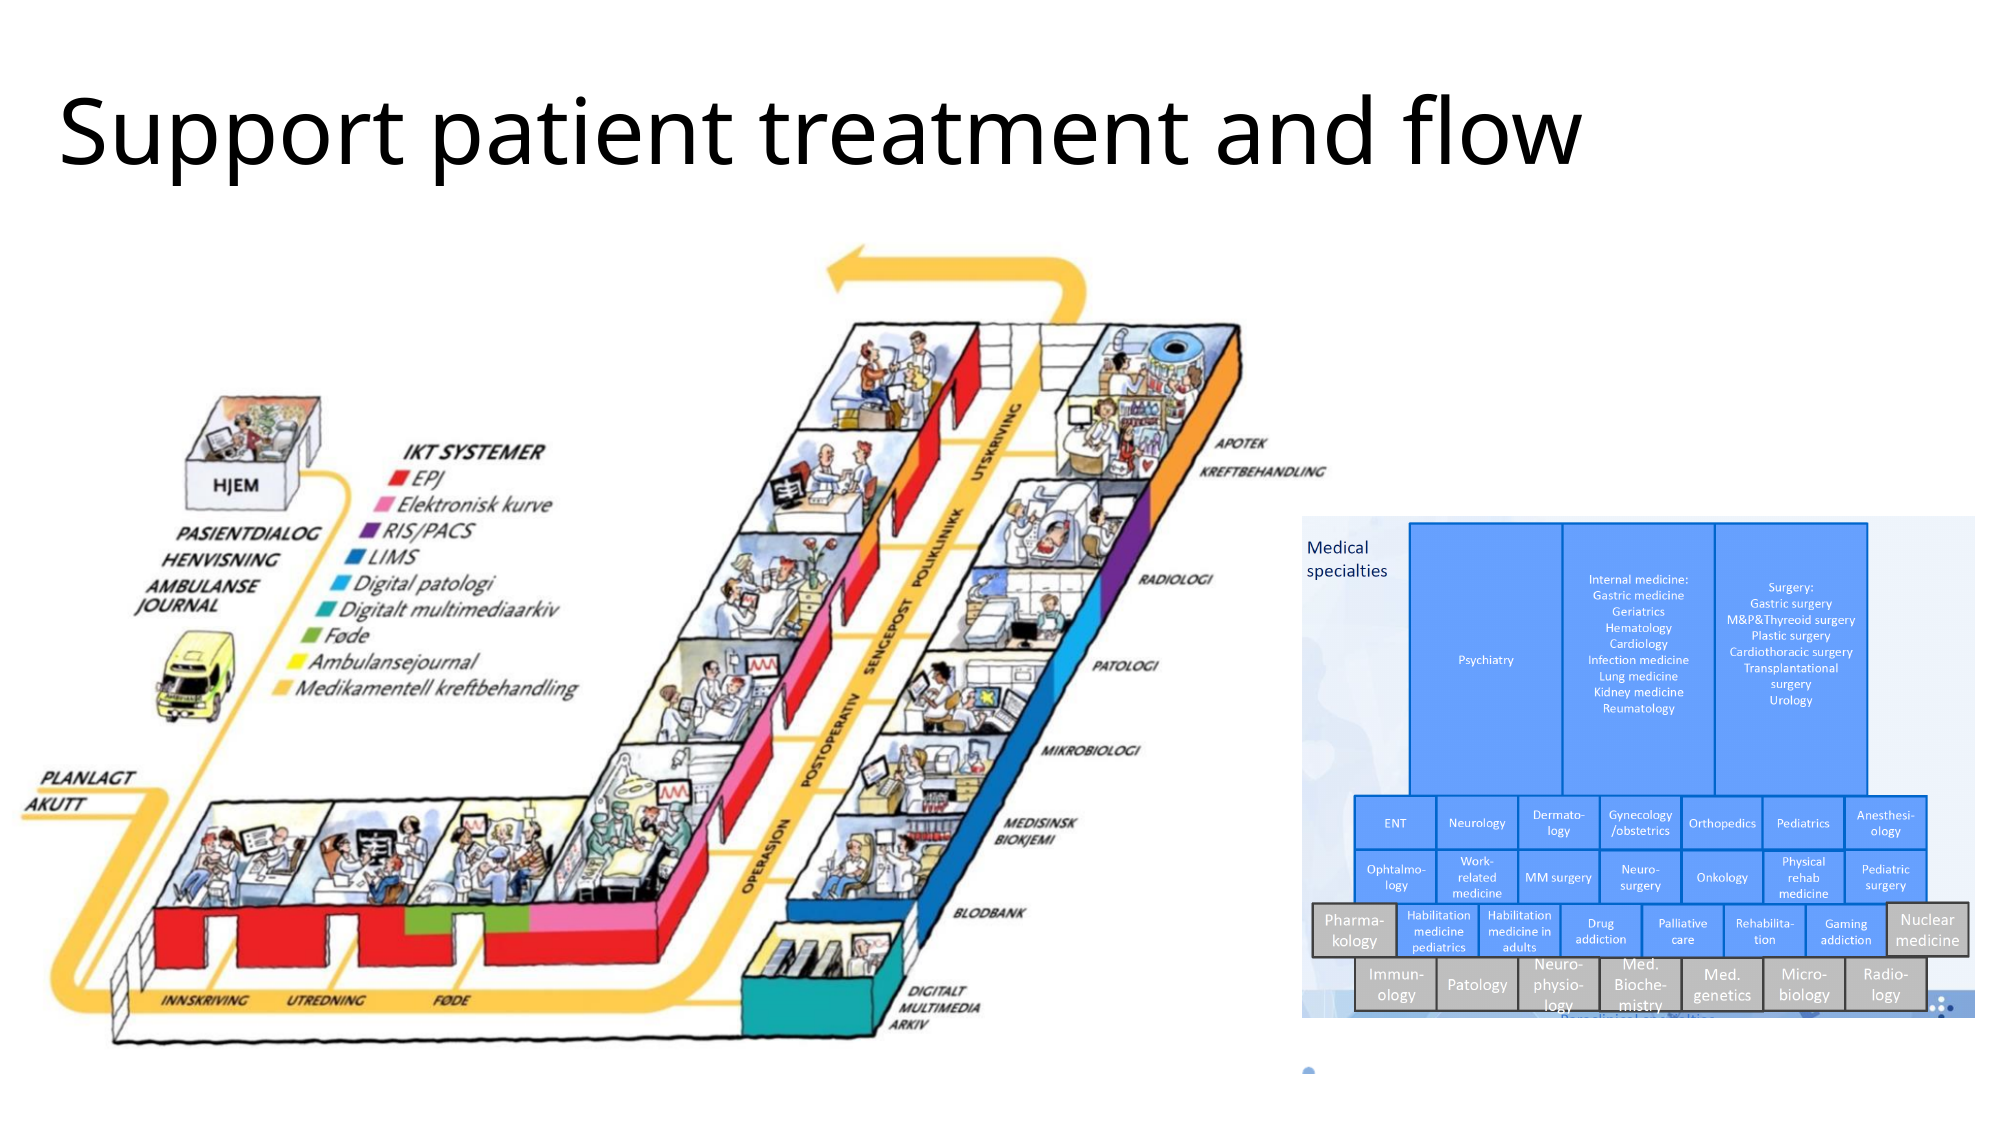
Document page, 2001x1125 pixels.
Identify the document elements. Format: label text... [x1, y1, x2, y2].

picture [0, 198, 1975, 1074]
title Support patient treatment and flow [43, 25, 1769, 244]
